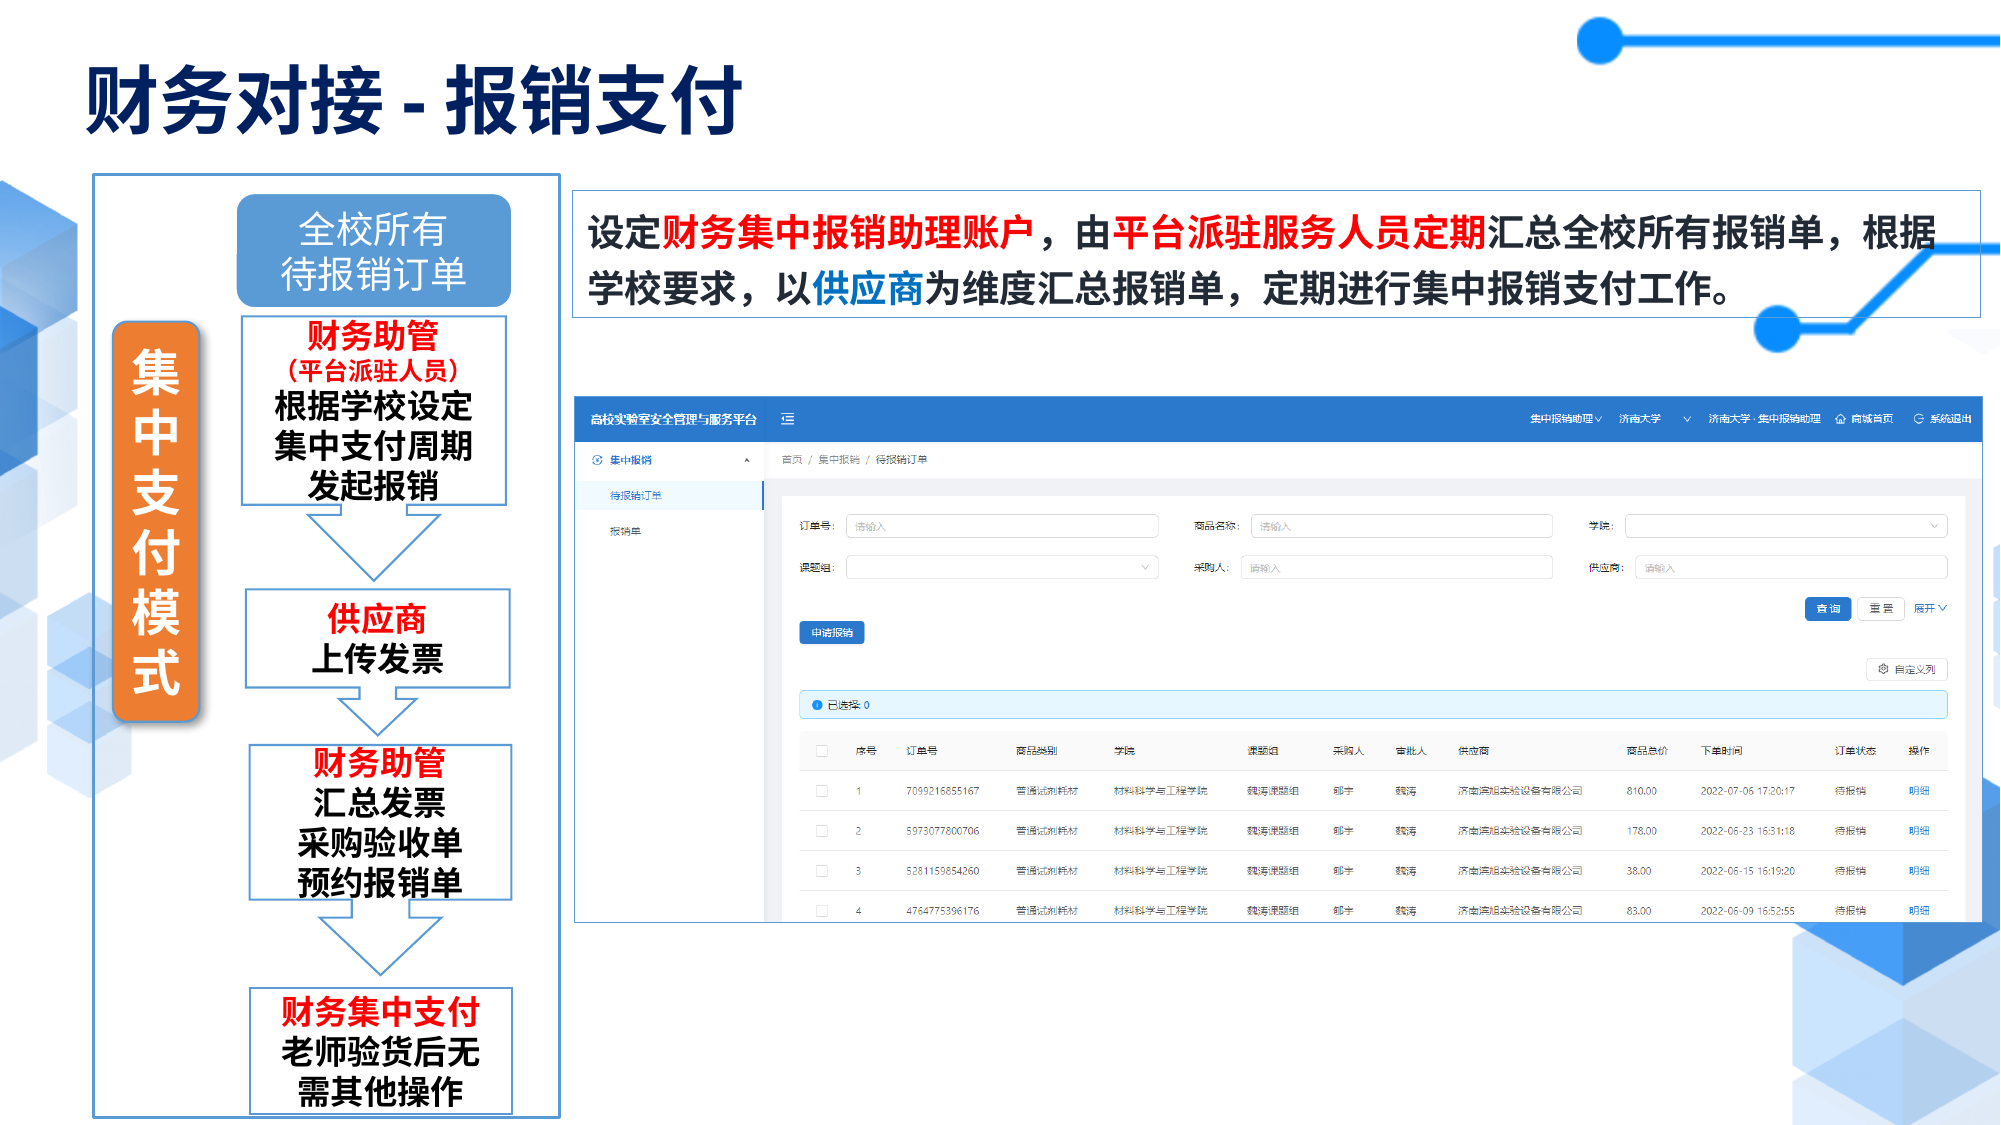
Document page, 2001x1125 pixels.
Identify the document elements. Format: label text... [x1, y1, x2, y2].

text_box 财务集中支付 老师验货后无需其他操作 [249, 987, 513, 1115]
picture [574, 0, 2001, 1125]
text_box 财务助管 汇总发票 采购验收单 预约报销单 [248, 743, 513, 977]
picture [0, 0, 238, 1109]
text_box 财务对接-报销支付 [70, 46, 760, 151]
text_box 集中支付模式 [111, 320, 201, 723]
text_box 财务助管 （平台派驻人员） 根据学校设定 集中支付周期 发起报销 [240, 315, 507, 583]
text_box 全校所有 待报销订单 [233, 191, 515, 311]
text_box 供应商 上传发票 [244, 588, 511, 737]
text_box 设定财务集中报销助理账户，由平台派驻服务人员定期汇总全校所有报销单，根据学校要求，以供应商为维度汇总报销单，定期进行集中报销支付工作。 [572, 190, 1981, 318]
text_box [93, 174, 560, 1118]
